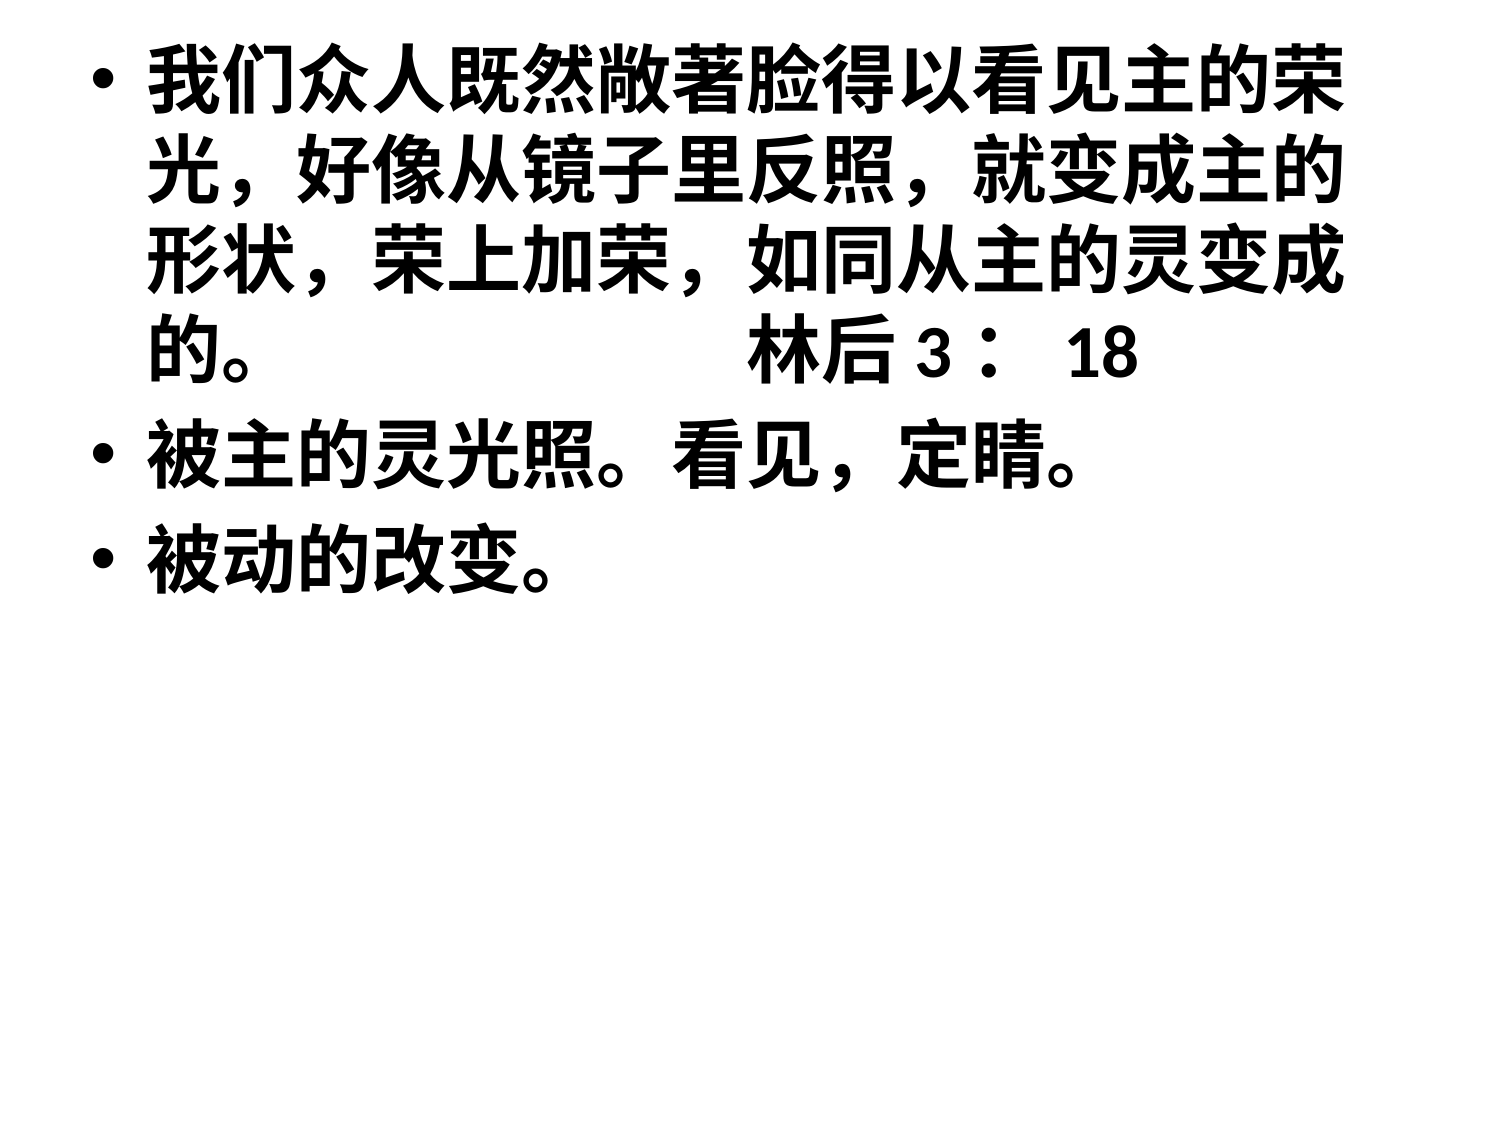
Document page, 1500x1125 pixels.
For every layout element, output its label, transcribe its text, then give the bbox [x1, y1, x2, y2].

list 我们众人既然敞著脸得以看见主的荣光，好像从镜子里反照，就变成主的形状，荣上加荣，如同从主的灵变成的。 林后3：18 被主的灵光照。看见，定睛。 被动的改变。 [75, 24, 1425, 768]
